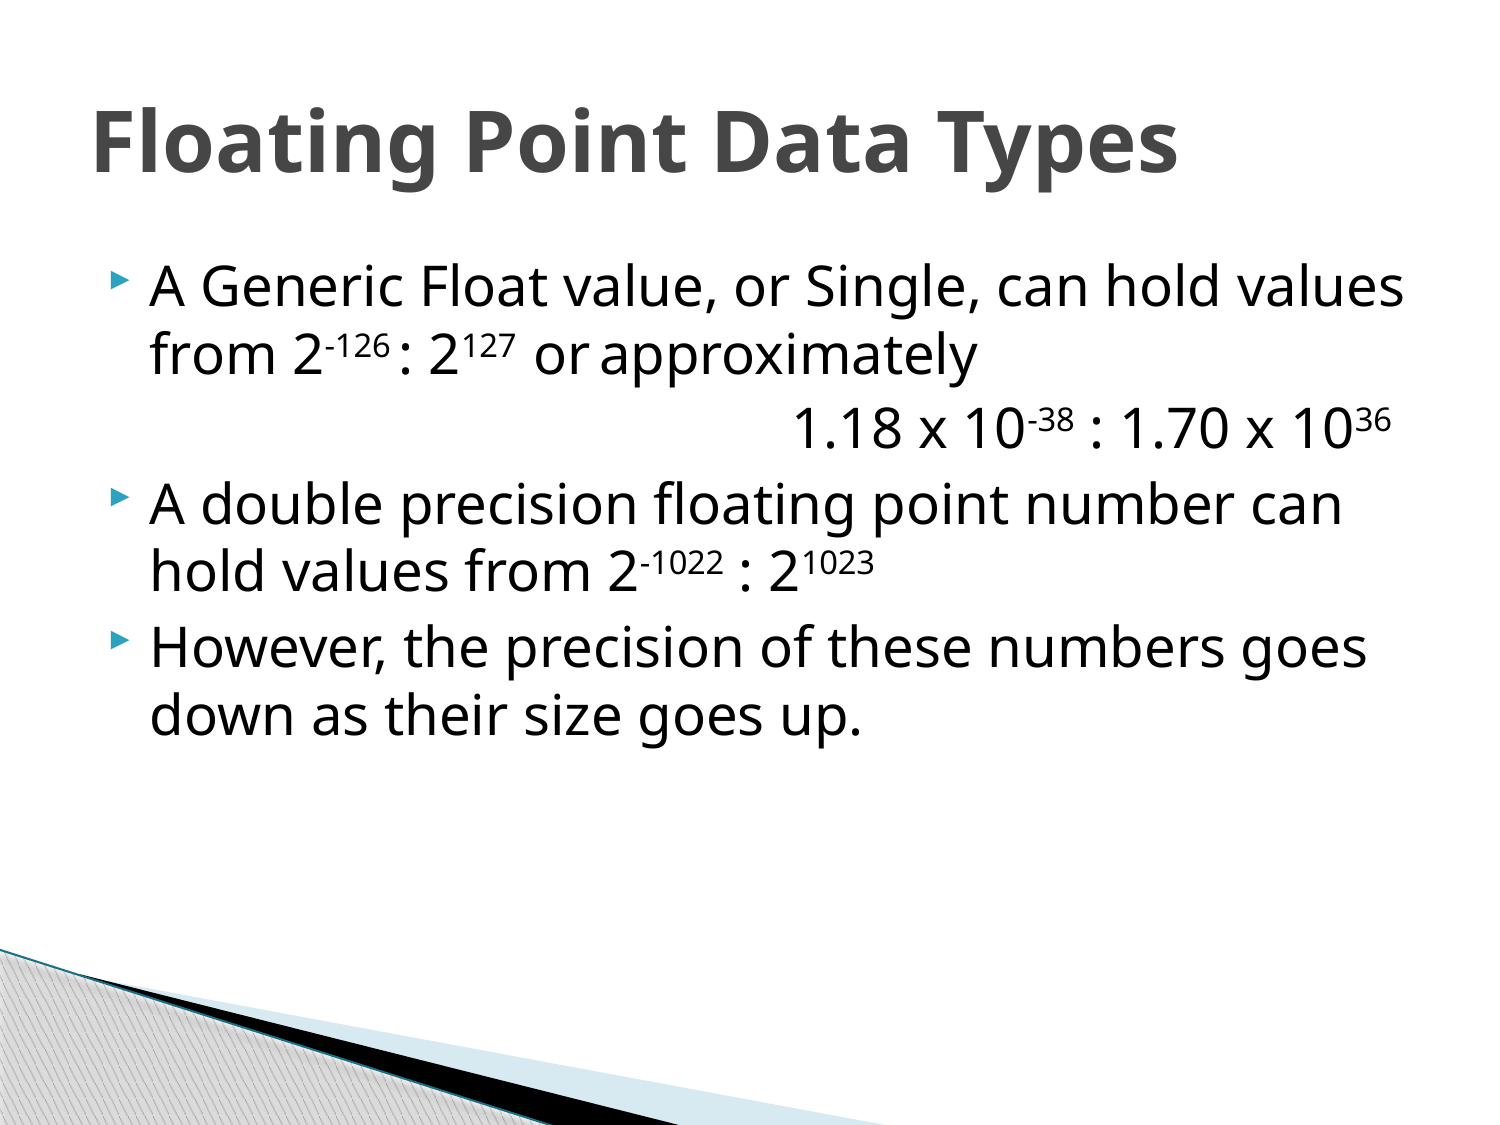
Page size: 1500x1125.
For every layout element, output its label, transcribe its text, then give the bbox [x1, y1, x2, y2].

title Floating Point Data Types [75, 45, 1425, 233]
list A Generic Float value, or Single, can hold values from 2-126 : 2127 or approximately 1.18 x 10-38 : 1.70 x 1036 A double precision floating point number can hold values from 2-1022 : 21023 However, the precision of these numbers goes down as their size goes up. [75, 243, 1425, 986]
